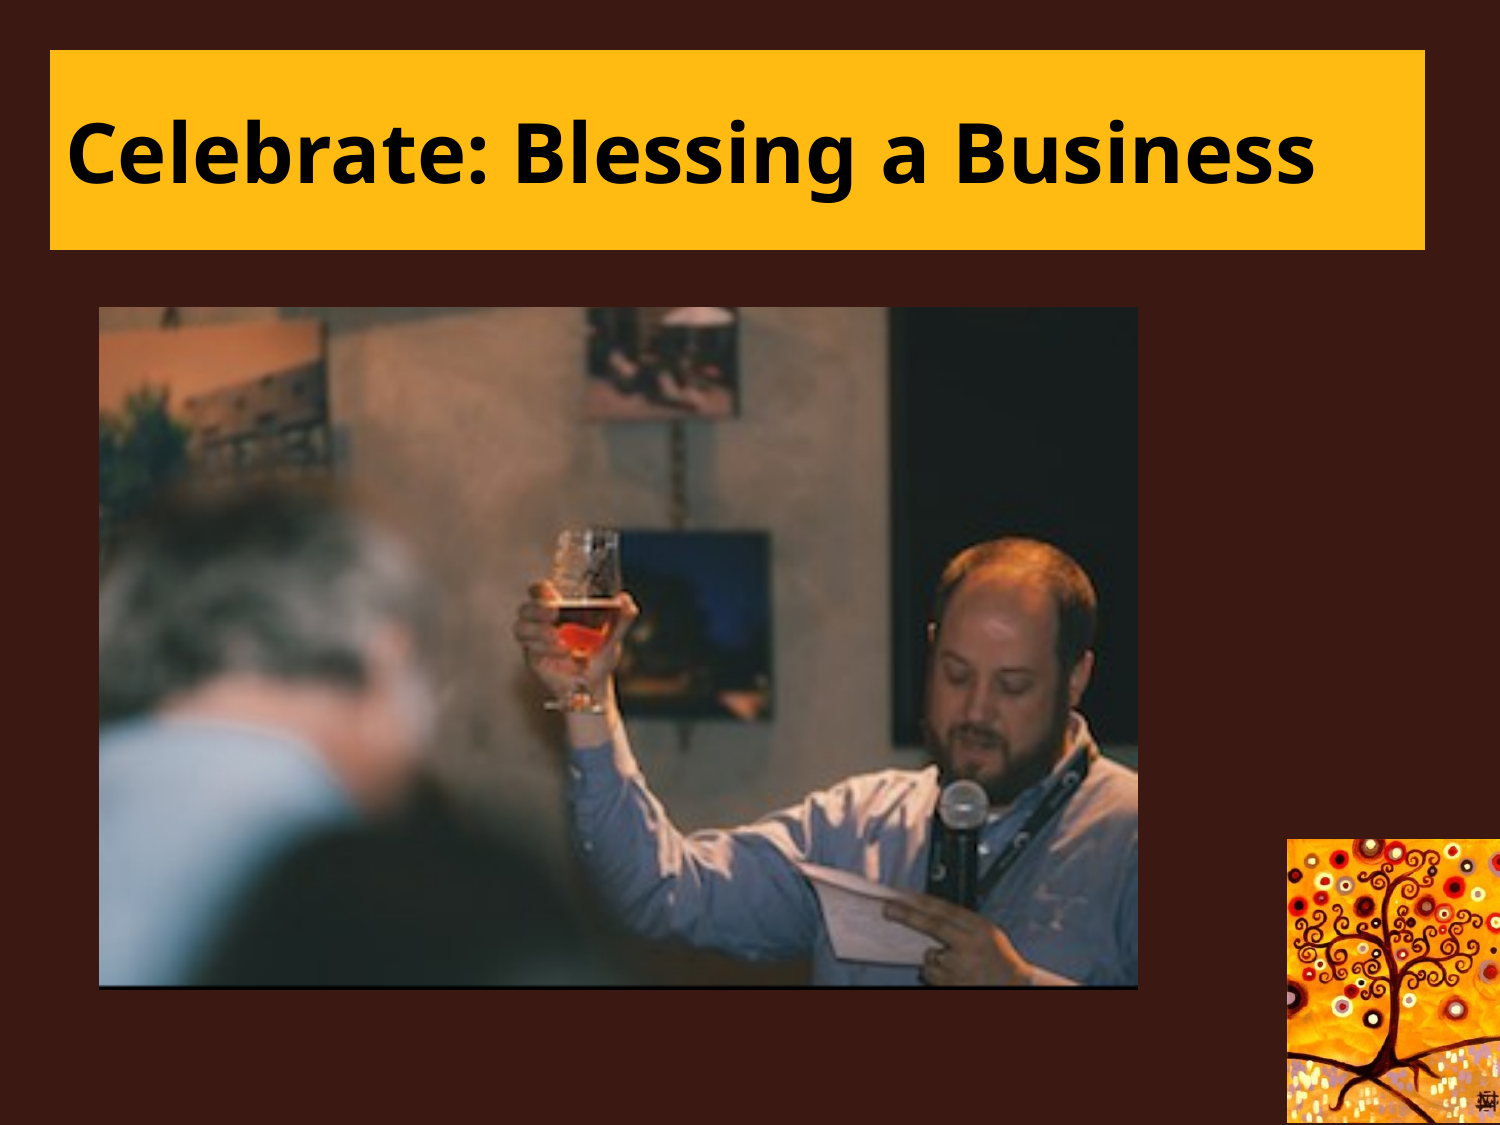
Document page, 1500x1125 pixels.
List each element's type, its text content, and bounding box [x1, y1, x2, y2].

title Celebrate: Blessing a Business [50, 50, 1425, 250]
picture [99, 307, 1138, 990]
picture [1287, 839, 1500, 1123]
